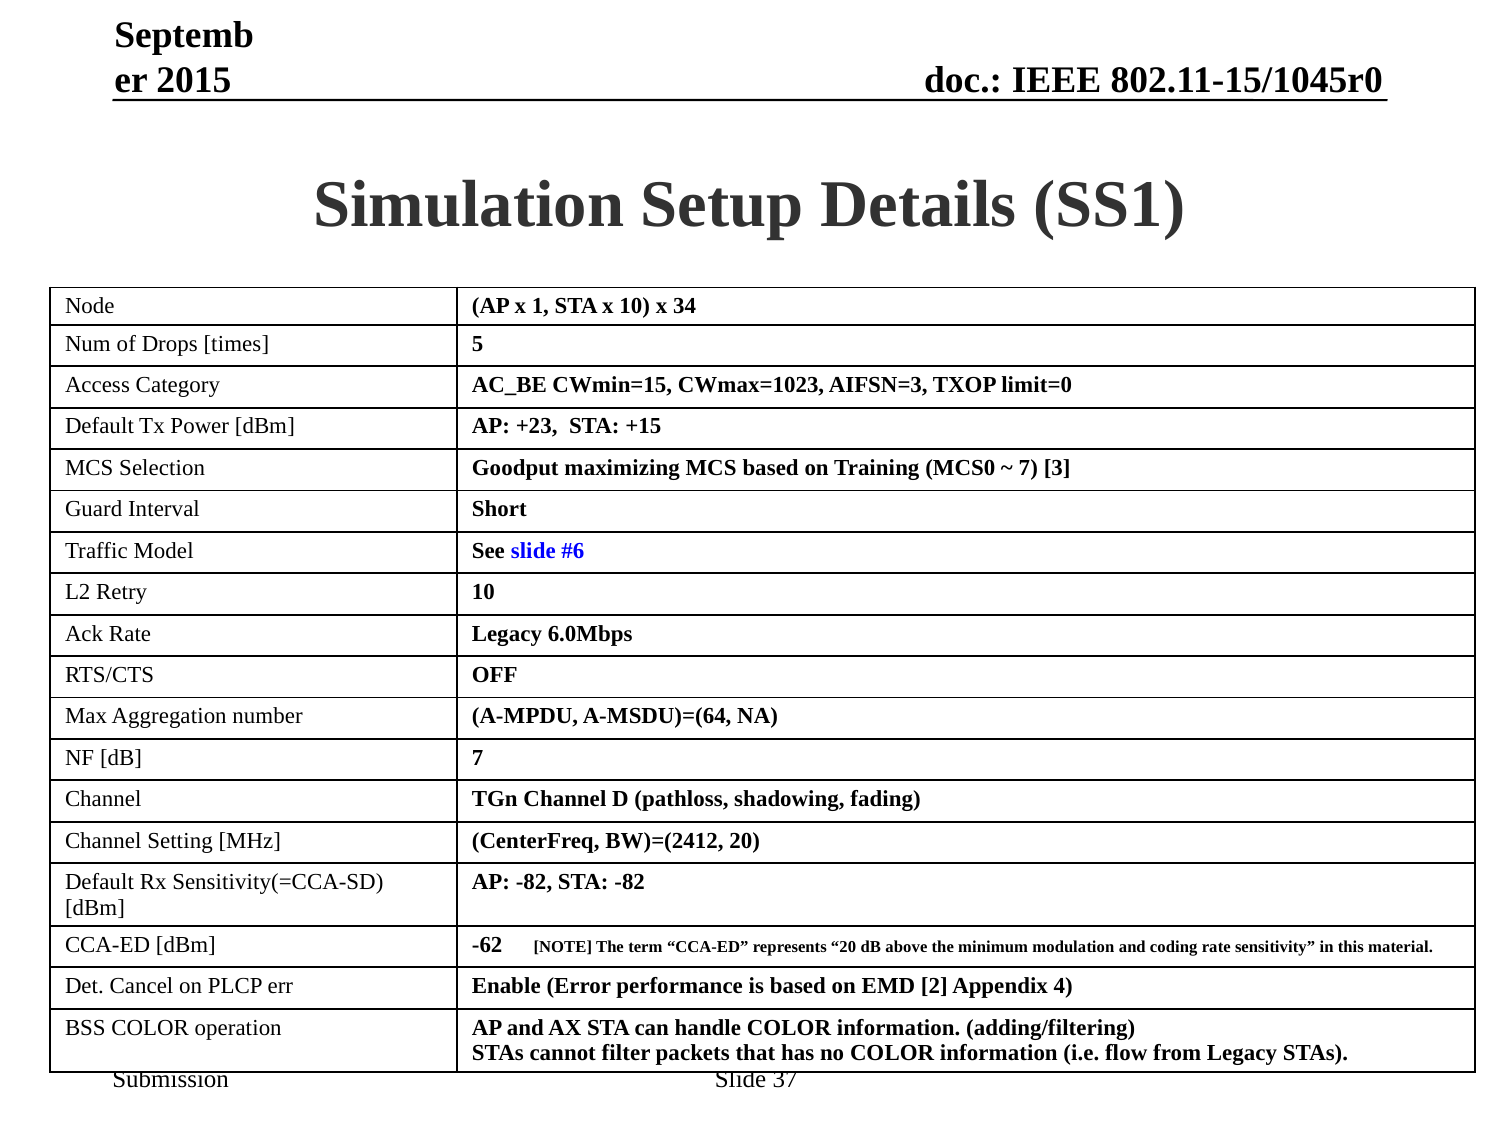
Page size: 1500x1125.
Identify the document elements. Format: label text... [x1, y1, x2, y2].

table_cell OFF [458, 657, 1474, 697]
table_cell CCA-ED [dBm] [51, 927, 456, 966]
table_cell -62 [NOTE] The term “CCA-ED” represents “20 dB above the minimum modulation and coding rate sensitivity” in this material. [458, 927, 1474, 966]
title Simulation Setup Details (SS1) [112, 112, 1388, 287]
table_cell (A-MPDU, A-MSDU)=(64, NA) [458, 698, 1474, 738]
table_header Node [51, 288, 456, 324]
table_cell AP and AX STA can handle COLOR information. (adding/filtering) STAs cannot filter packets that has no COLOR information (i.e. flow from Legacy STAs). [458, 1010, 1474, 1071]
table_cell L2 Retry [51, 574, 456, 614]
table_cell NF [dB] [51, 740, 456, 779]
table_cell 10 [458, 574, 1474, 614]
table_cell Ack Rate [51, 616, 456, 655]
table_cell Guard Interval [51, 491, 456, 531]
table_cell MCS Selection [51, 450, 456, 490]
table_cell AC_BE CWmin=15, CWmax=1023, AIFSN=3, TXOP limit=0 [458, 367, 1474, 407]
table_cell AP: +23, STA: +15 [458, 409, 1474, 448]
table_cell Legacy 6.0Mbps [458, 616, 1474, 655]
table_cell Det. Cancel on PLCP err [51, 968, 456, 1008]
table_header (AP x 1, STA x 10) x 34 [458, 288, 1474, 324]
table_cell Default Rx Sensitivity(=CCA-SD)[dBm] [51, 864, 456, 925]
table_cell Traffic Model [51, 533, 456, 572]
table_cell Enable (Error performance is based on EMD [2] Appendix 4) [458, 968, 1474, 1008]
table_cell 5 [458, 326, 1474, 365]
table_cell Num of Drops [times] [51, 326, 456, 365]
table_cell Channel [51, 781, 456, 821]
table_cell TGn Channel D (pathloss, shadowing, fading) [458, 781, 1474, 821]
table_cell Default Tx Power [dBm] [51, 409, 456, 448]
table_cell 7 [458, 740, 1474, 779]
table_cell Max Aggregation number [51, 698, 456, 738]
table_cell Goodput maximizing MCS based on Training (MCS0 ~ 7) [3] [458, 450, 1474, 490]
table_cell See slide #6 [458, 533, 1474, 572]
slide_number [114, 54, 270, 101]
table_cell Access Category [51, 367, 456, 407]
table_cell RTS/CTS [51, 657, 456, 697]
table_cell Channel Setting [MHz] [51, 823, 456, 862]
table_cell Short [458, 491, 1474, 531]
table_cell (CenterFreq, BW)=(2412, 20) [458, 823, 1474, 862]
slide_number Slide 37 [712, 1073, 800, 1093]
table_cell AP: -82, STA: -82 [458, 864, 1474, 925]
table_cell BSS COLOR operation [51, 1010, 456, 1071]
